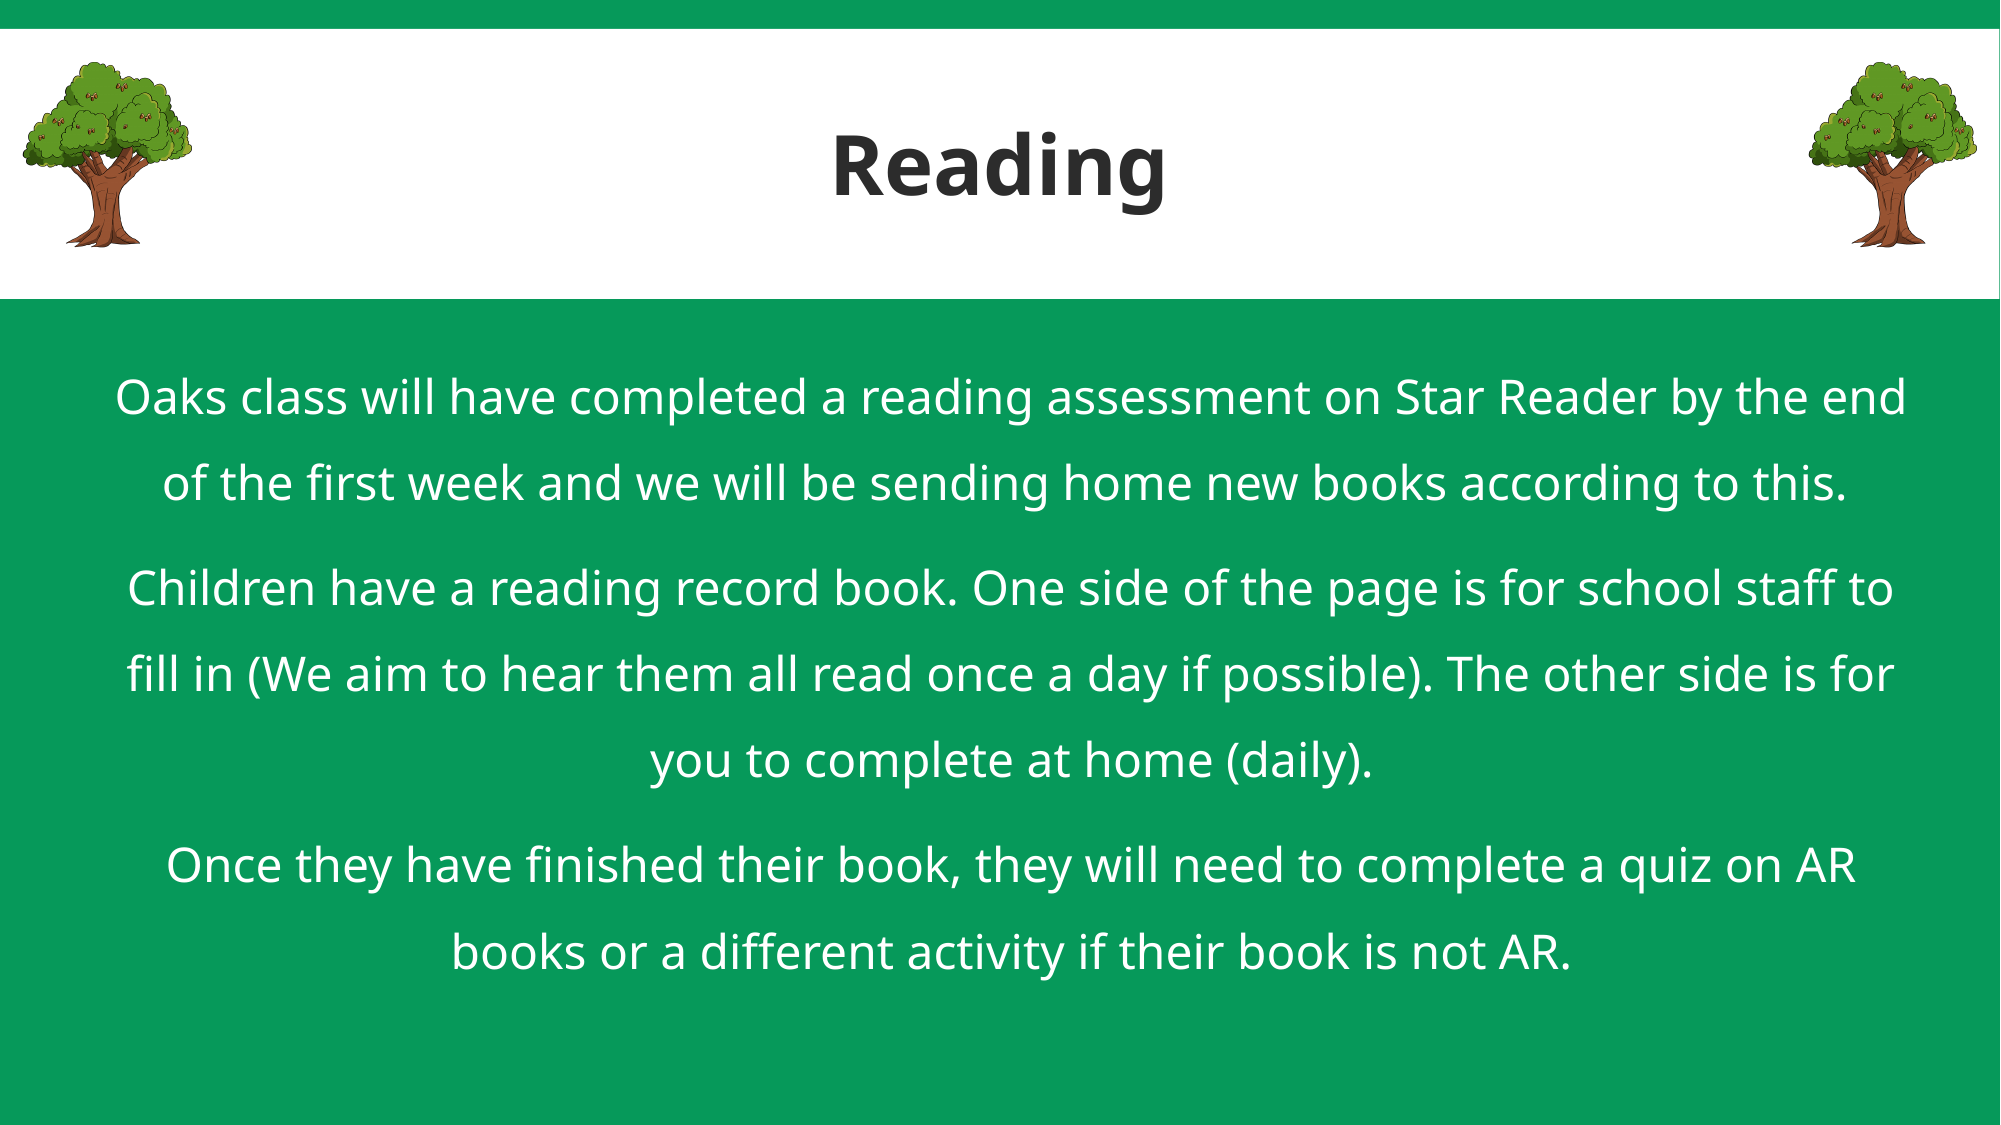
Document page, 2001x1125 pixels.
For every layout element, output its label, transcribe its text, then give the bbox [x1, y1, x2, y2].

title Reading [197, 46, 1803, 295]
picture [16, 46, 198, 263]
list Oaks class will have completed a reading assessment on Star Reader by the end of the first week and we will be sending home new books according to this. Children have a reading record book. One side of the page is for school staff to fill in (We aim to hear them all read once a day if possible). The other side is for you to complete at home (daily). Once they have finished their book, they will need to complete a quiz on AR books or a different activity if their book is not AR. [96, 329, 1929, 1079]
picture [1801, 46, 1983, 263]
